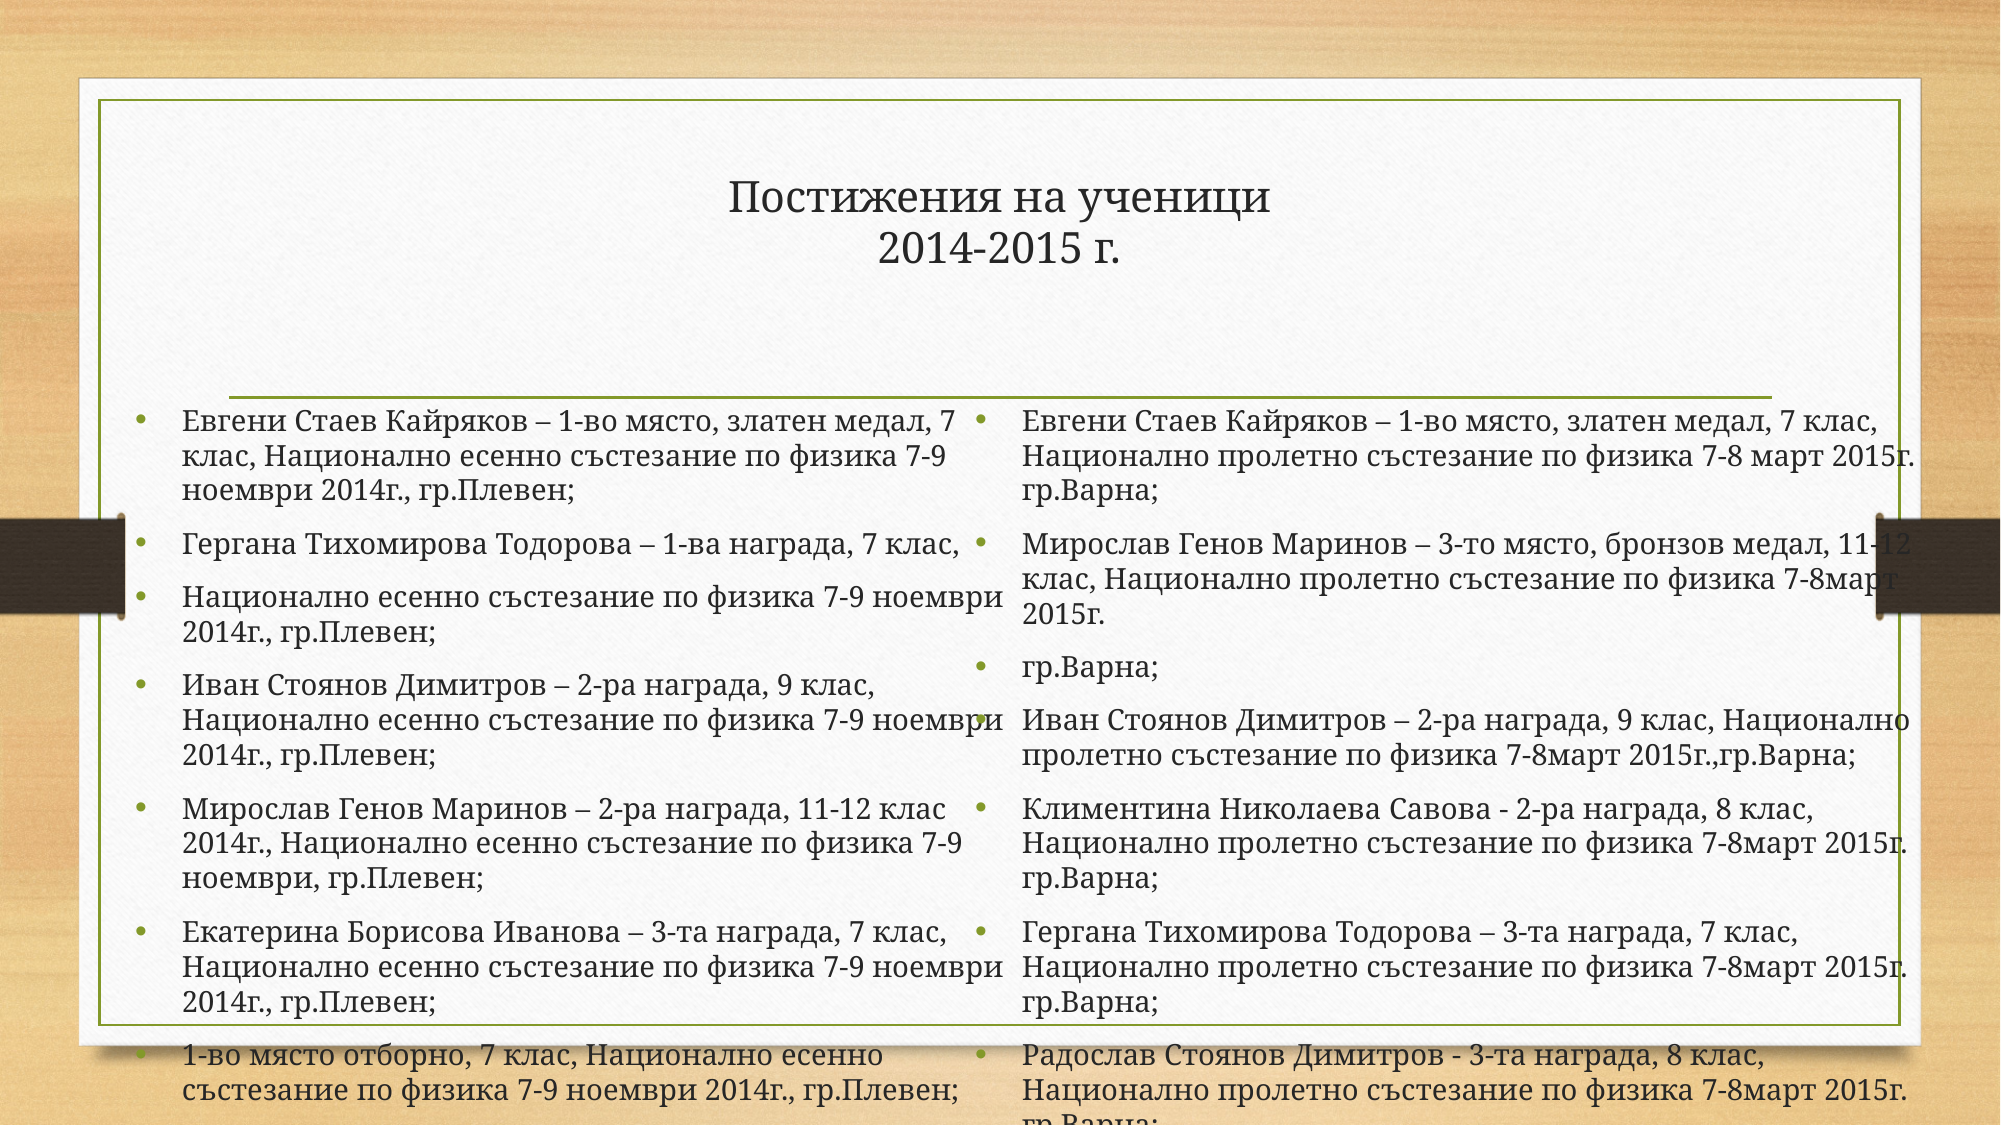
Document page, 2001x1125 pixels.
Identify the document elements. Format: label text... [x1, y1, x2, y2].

title Постижения на ученици 2014-2015 г. [212, 161, 1788, 281]
list Евгени Стаев Кайряков – 1-во място, златен медал, 7 клас, Национално есенно състезание по физика 7-9 ноември 2014г., гр.Плевен; Гергана Тихомирова Тодорова – 1-ва награда, 7 клас, Национално есенно състезание по физика 7-9 ноември 2014г., гр.Плевен; Иван Стоянов Димитров – 2-ра награда, 9 клас, Национално есенно състезание по физика 7-9 ноември 2014г., гр.Плевен; Мирослав Генов Маринов – 2-ра награда, 11-12 клас 2014г., Национално есенно състезание по физика 7-9 ноември, гр.Плевен; Екатерина Борисова Иванова – 3-та награда, 7 клас, Национално есенно състезание по физика 7-9 ноември 2014г., гр.Плевен; 1-во място отборно, 7 клас, Национално есенно състезание по физика 7-9 ноември 2014г., гр.Плевен; [120, 394, 1027, 1083]
picture [0, 0, 2001, 1125]
list Евгени Стаев Кайряков – 1-во място, златен медал, 7 клас, Национално пролетно състезание по физика 7-8 март 2015г. гр.Варна; Мирослав Генов Маринов – 3-то място, бронзов медал, 11-12 клас, Национално пролетно състезание по физика 7-8март 2015г. гр.Варна; Иван Стоянов Димитров – 2-ра награда, 9 клас, Национално пролетно състезание по физика 7-8март 2015г.,гр.Варна; Климентина Николаева Савова - 2-ра награда, 8 клас, Национално пролетно състезание по физика 7-8март 2015г. гр.Варна; Гергана Тихомирова Тодорова – 3-та награда, 7 клас, Национално пролетно състезание по физика 7-8март 2015г. гр.Варна; Радослав Стоянов Димитров - 3-та награда, 8 клас, Национално пролетно състезание по физика 7-8март 2015г. гр.Варна; [960, 394, 1944, 1001]
